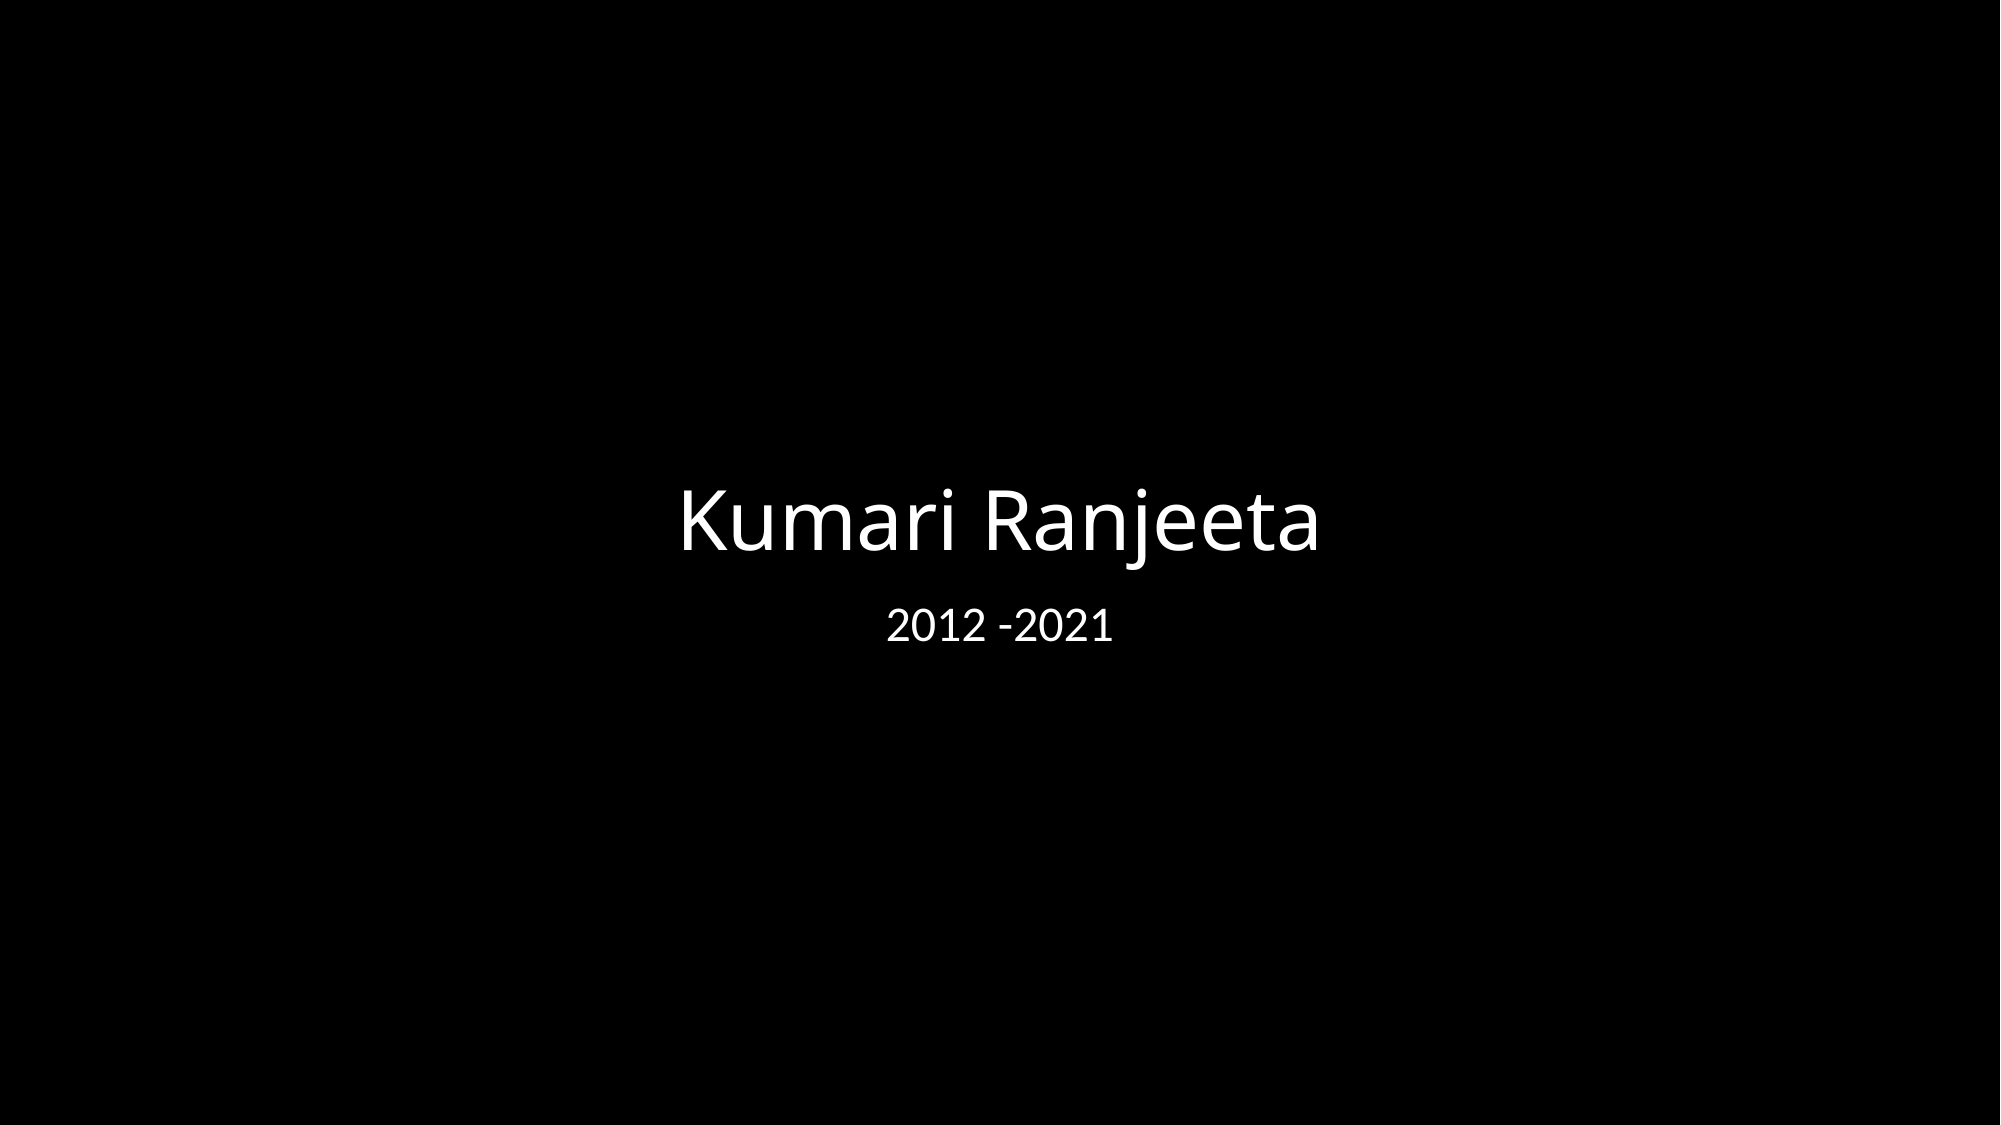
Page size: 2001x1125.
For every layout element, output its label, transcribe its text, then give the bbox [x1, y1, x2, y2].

subtitle 2012 -2021 [249, 590, 1750, 863]
title Kumari Ranjeeta [249, 184, 1750, 576]
